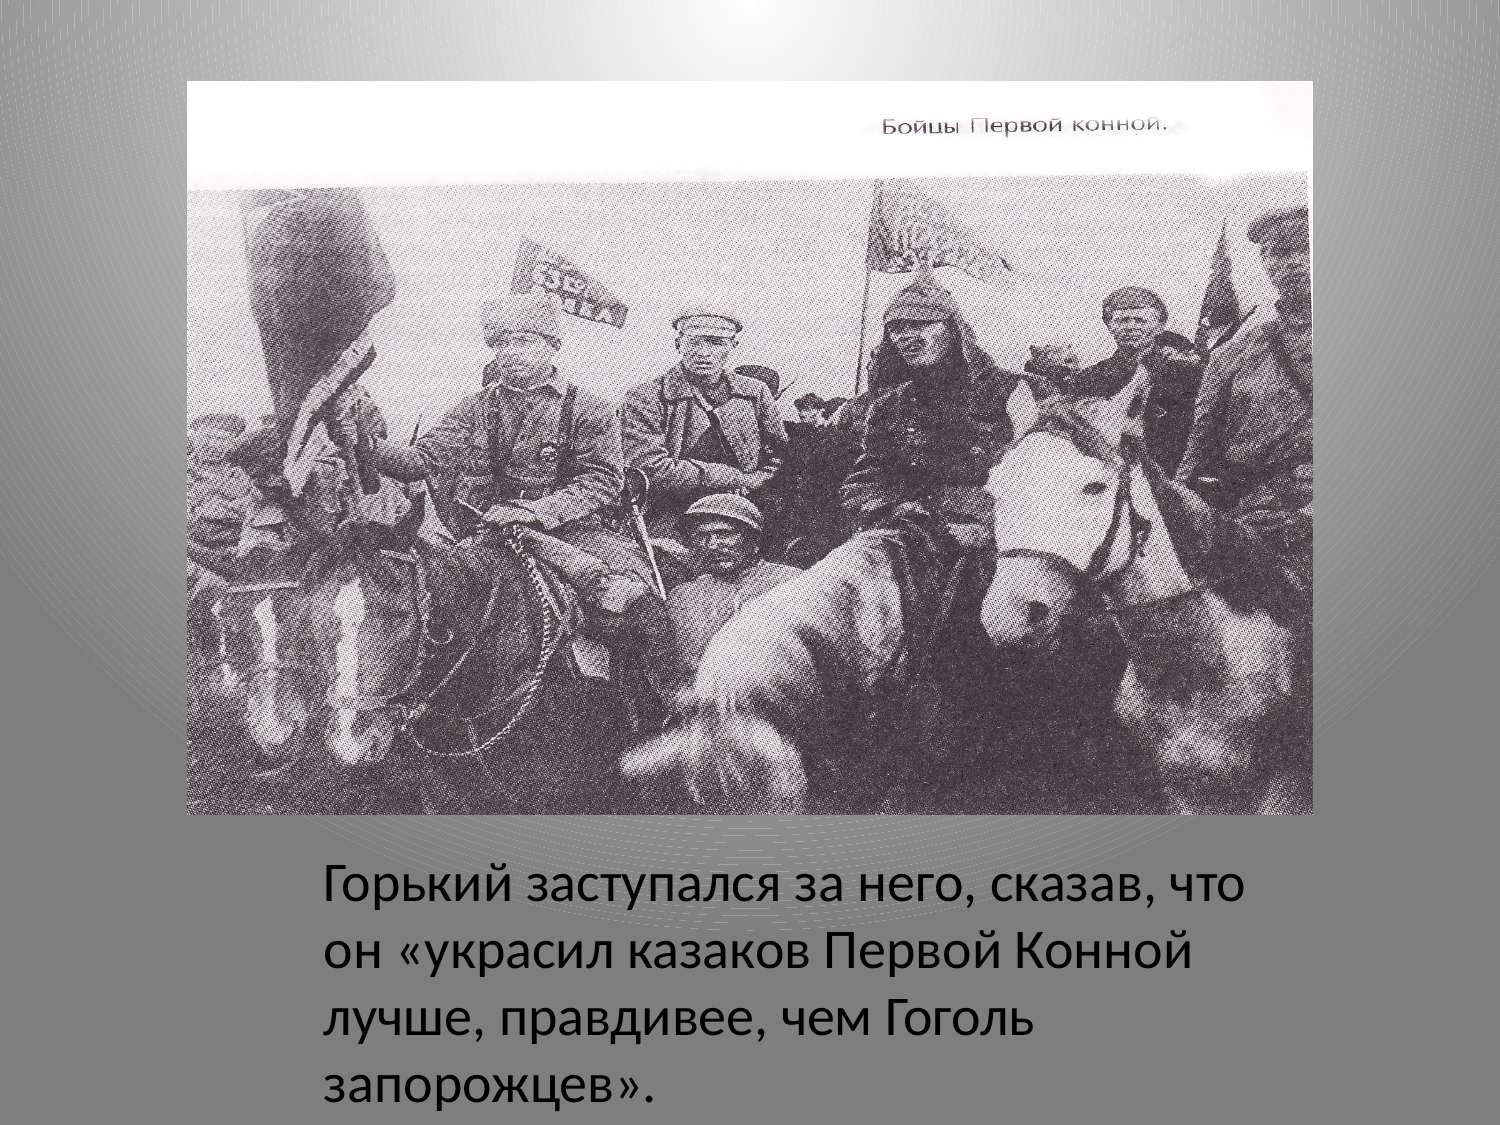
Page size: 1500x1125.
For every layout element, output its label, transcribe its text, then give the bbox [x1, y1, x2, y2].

text_box Горький заступался за него, сказав, что он «украсил казаков Первой Конной лучше, правдивее, чем Гоголь запорожцев». [257, 837, 1308, 1125]
picture [187, 81, 1313, 816]
